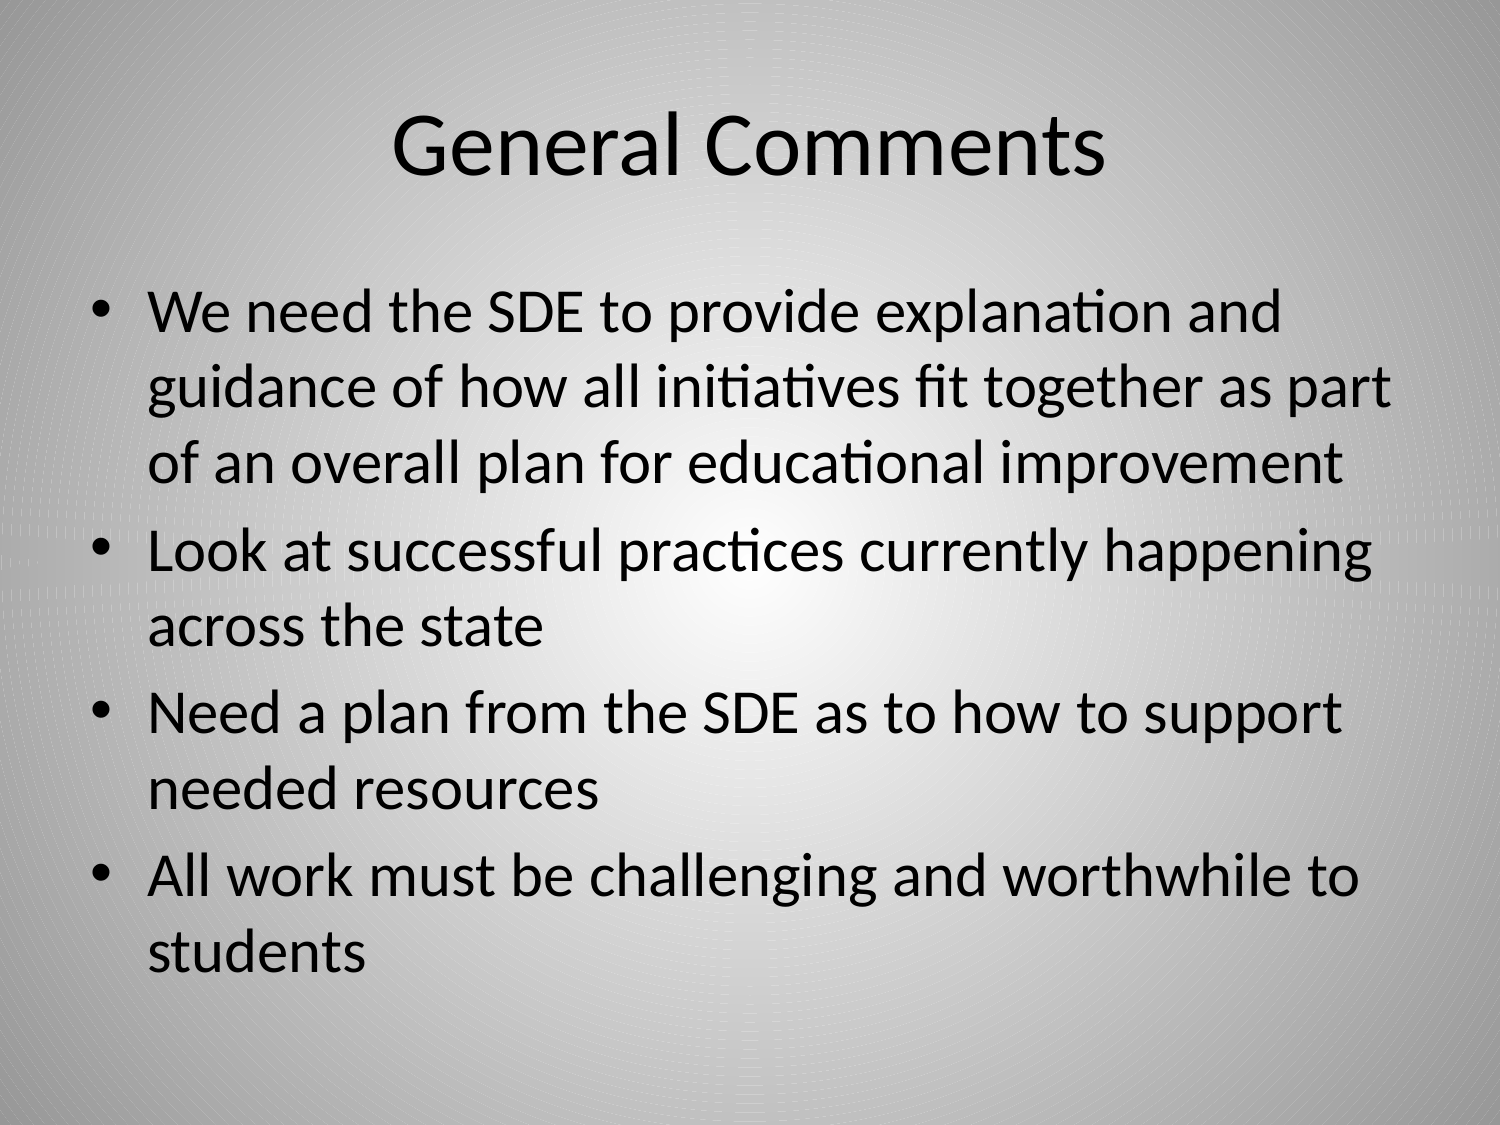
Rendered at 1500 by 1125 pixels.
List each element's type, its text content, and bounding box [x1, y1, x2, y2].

list We need the SDE to provide explanation and guidance of how all initiatives fit together as part of an overall plan for educational improvement Look at successful practices currently happening across the state Need a plan from the SDE as to how to support needed resources All work must be challenging and worthwhile to students [75, 262, 1425, 1005]
title General Comments [75, 45, 1425, 233]
